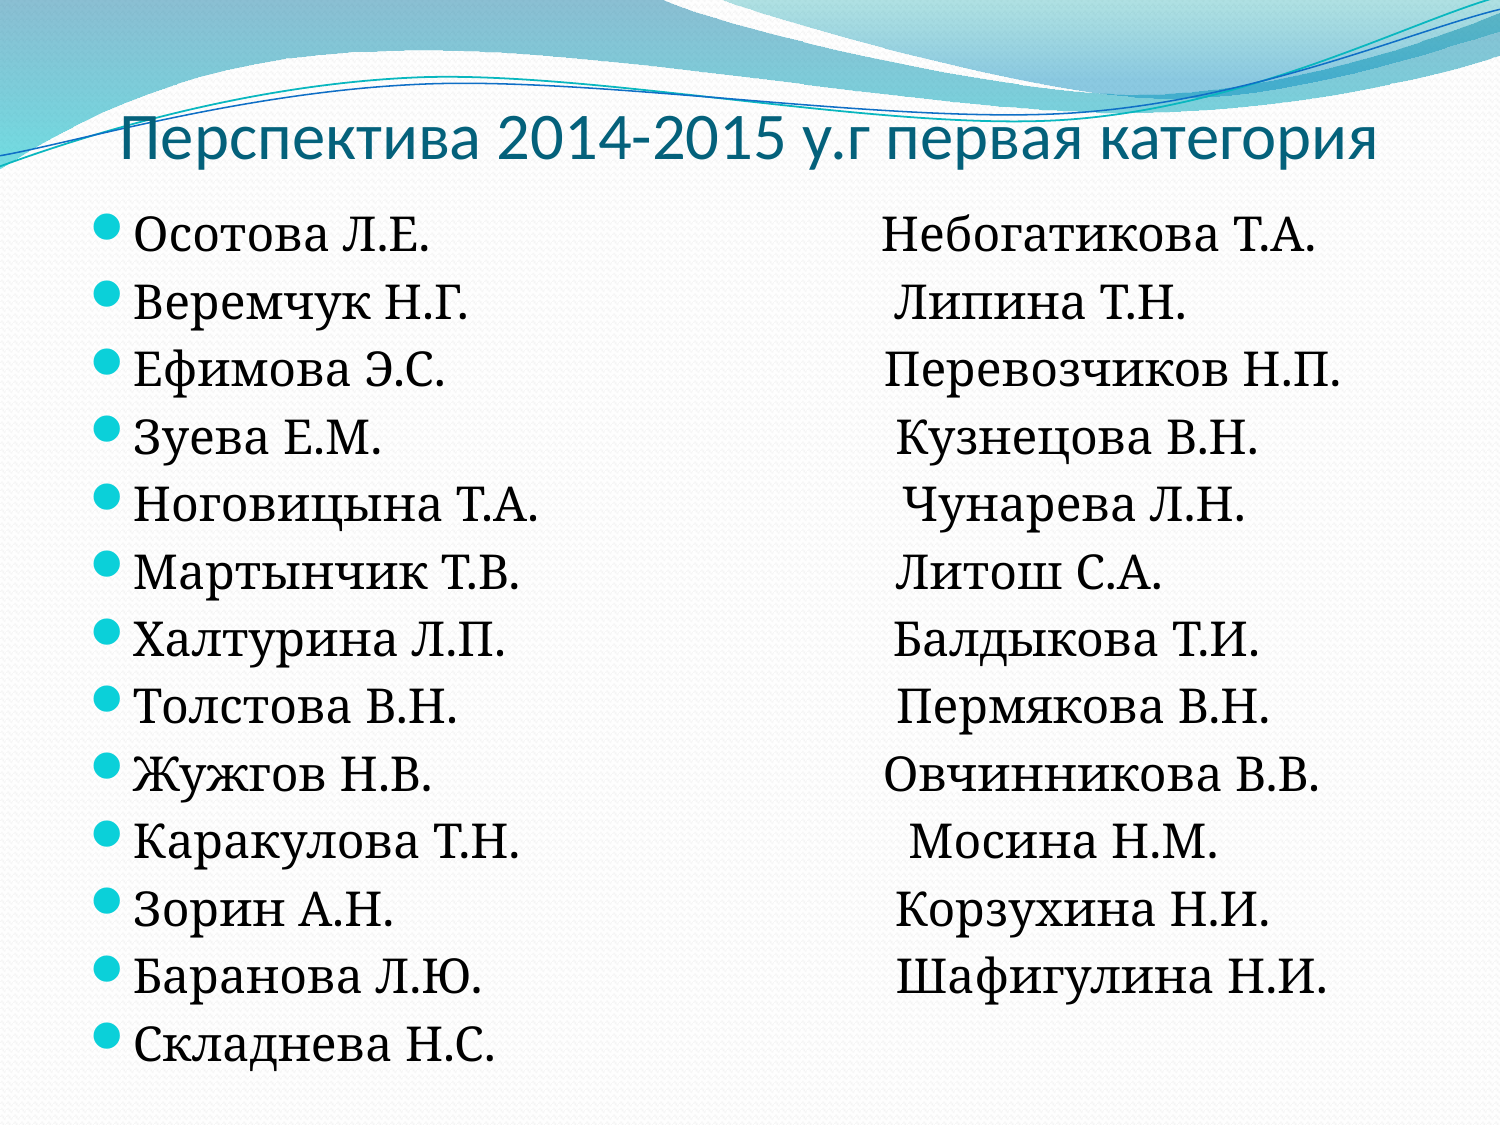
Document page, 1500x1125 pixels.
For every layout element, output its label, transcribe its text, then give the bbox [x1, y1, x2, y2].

list Осотова Л.Е. Небогатикова Т.А. Веремчук Н.Г. Липина Т.Н. Ефимова Э.С. Перевозчиков Н.П. Зуева Е.М. Кузнецова В.Н. Ноговицына Т.А. Чунарева Л.Н. Мартынчик Т.В. Литош С.А. Халтурина Л.П. Балдыкова Т.И. Толстова В.Н. Пермякова В.Н. Жужгов Н.В. Овчинникова В.В. Каракулова Т.Н. Мосина Н.М. Зорин А.Н. Корзухина Н.И. Баранова Л.Ю. Шафигулина Н.И. Складнева Н.С. [75, 196, 1425, 1094]
title Перспектива 2014-2015 у.г первая категория [75, 66, 1425, 173]
